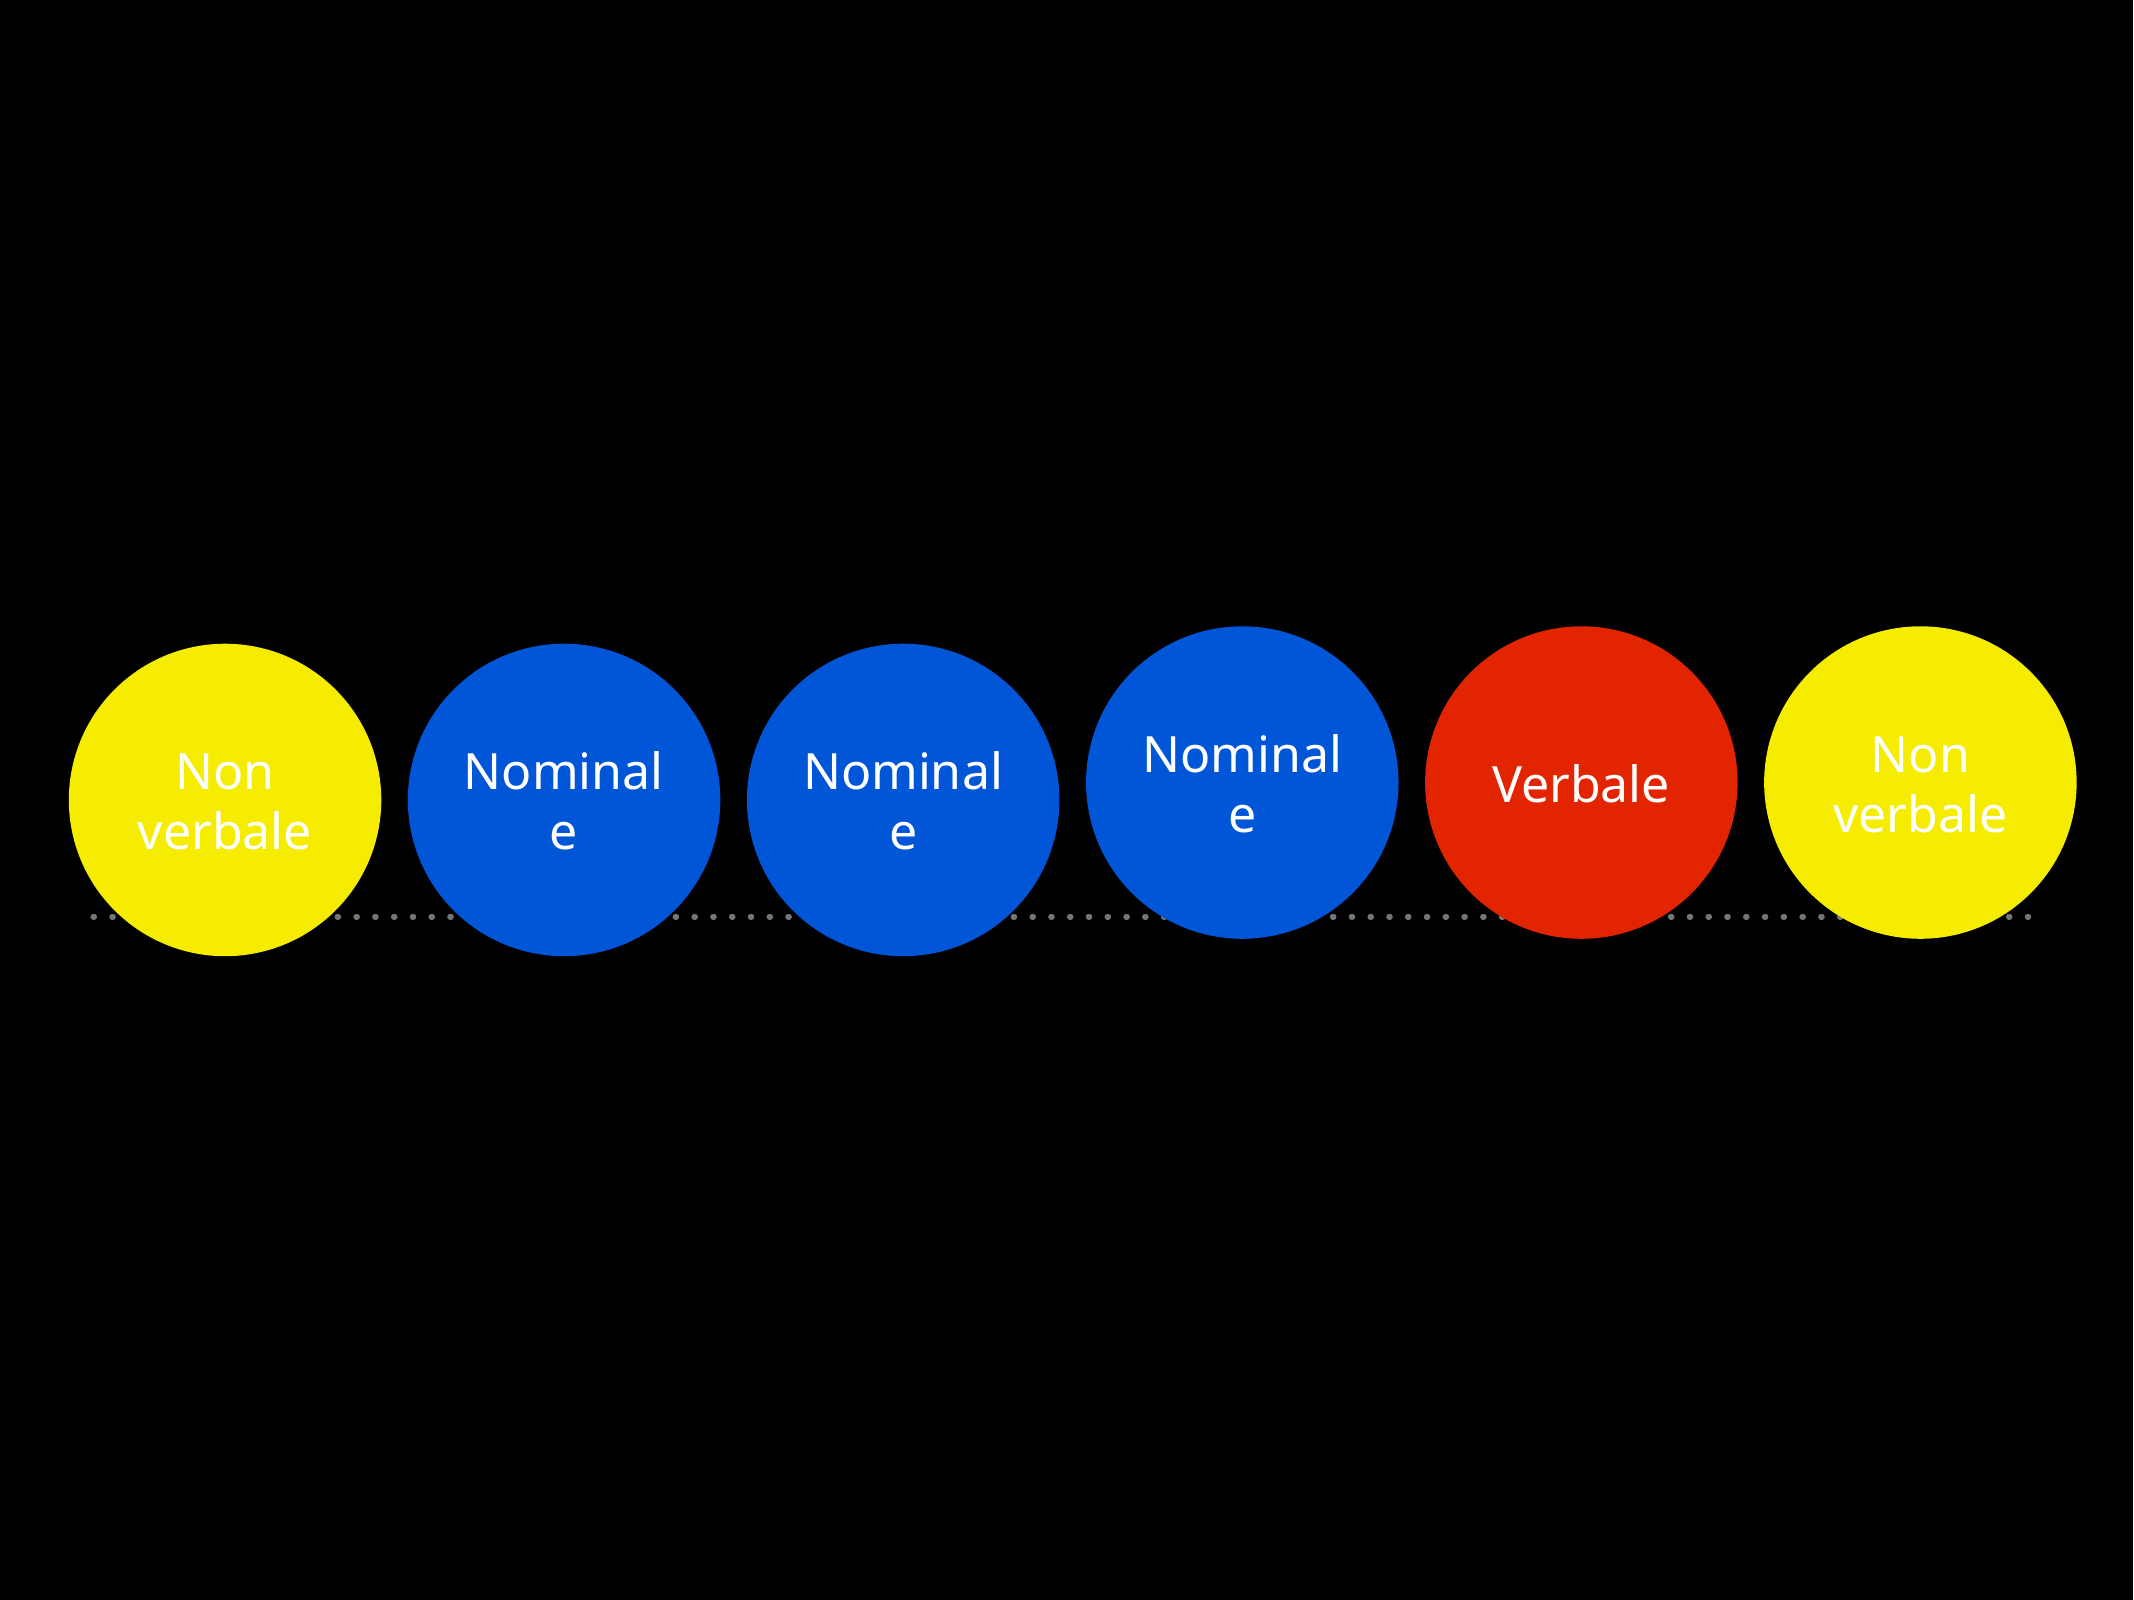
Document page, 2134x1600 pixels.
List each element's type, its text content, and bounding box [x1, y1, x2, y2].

text_box Nominale [407, 643, 721, 957]
text_box Non verbale [1764, 626, 2077, 939]
text_box Nominale [1086, 626, 1399, 939]
text_box Non verbale [68, 643, 382, 957]
text_box Verbale [1425, 626, 1738, 939]
text_box Nominale [746, 643, 1060, 957]
